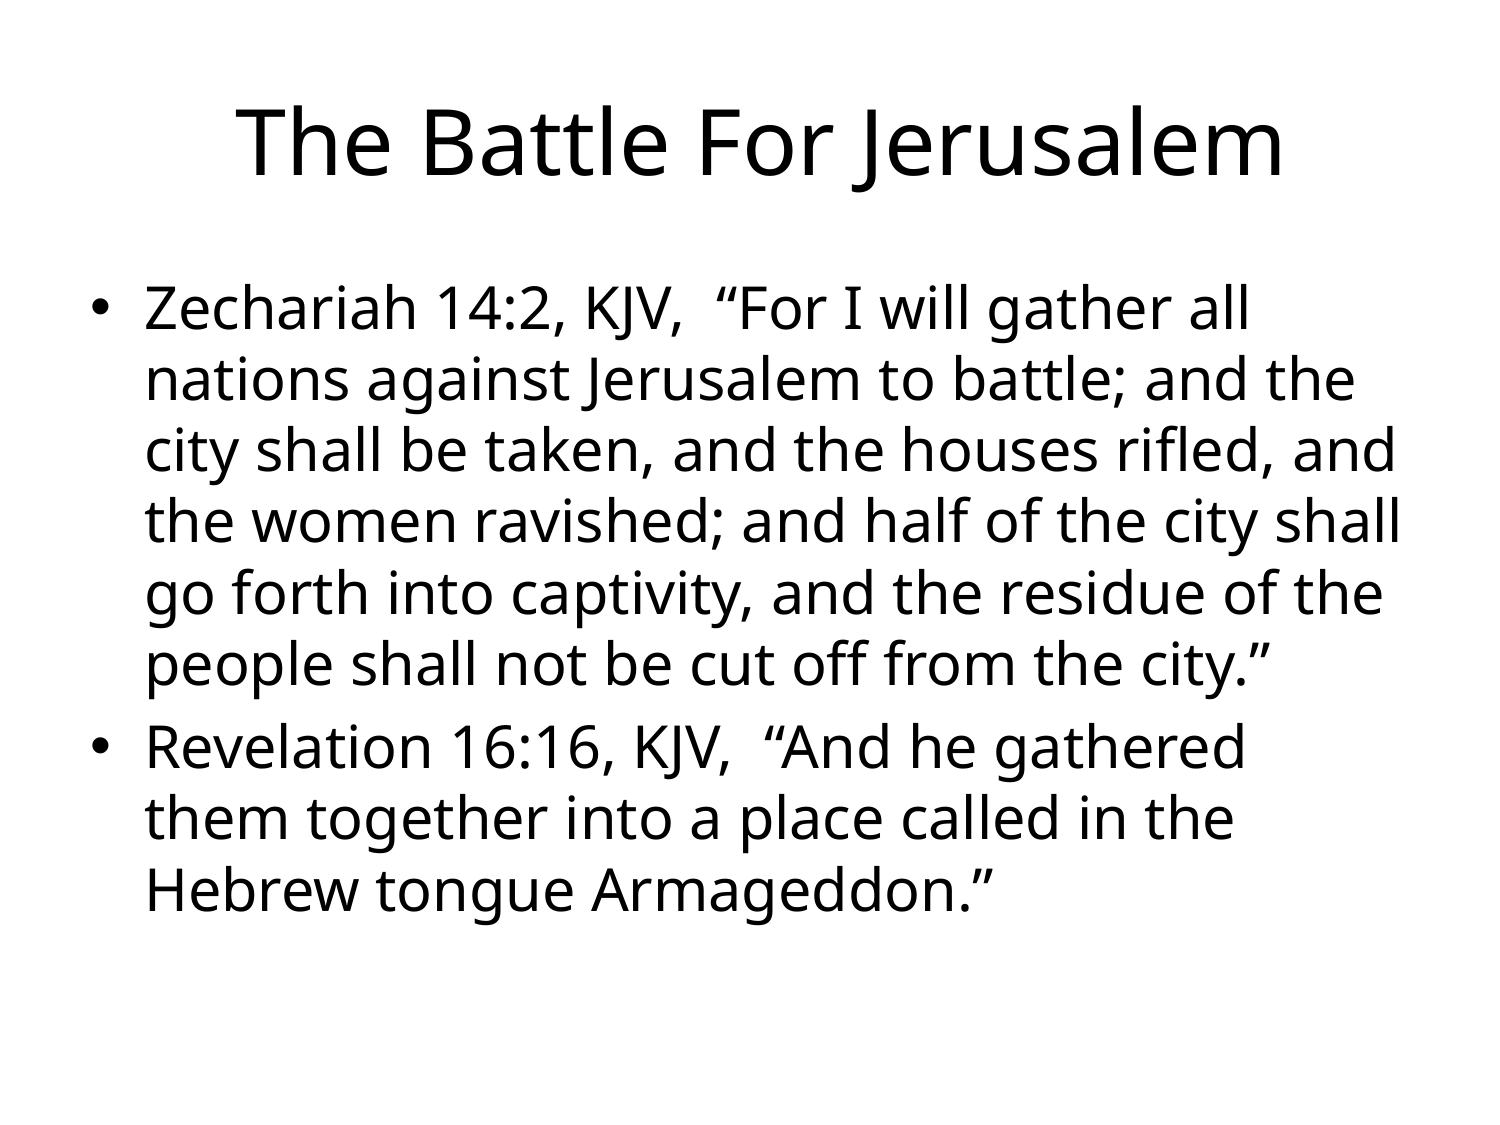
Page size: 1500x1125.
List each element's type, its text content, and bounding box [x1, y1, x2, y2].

title The Battle For Jerusalem [75, 45, 1425, 233]
list Zechariah 14:2, KJV, “For I will gather all nations against Jerusalem to battle; and the city shall be taken, and the houses rifled, and the women ravished; and half of the city shall go forth into captivity, and the residue of the people shall not be cut off from the city.” Revelation 16:16, KJV, “And he gathered them together into a place called in the Hebrew tongue Armageddon.” [75, 262, 1425, 1005]
